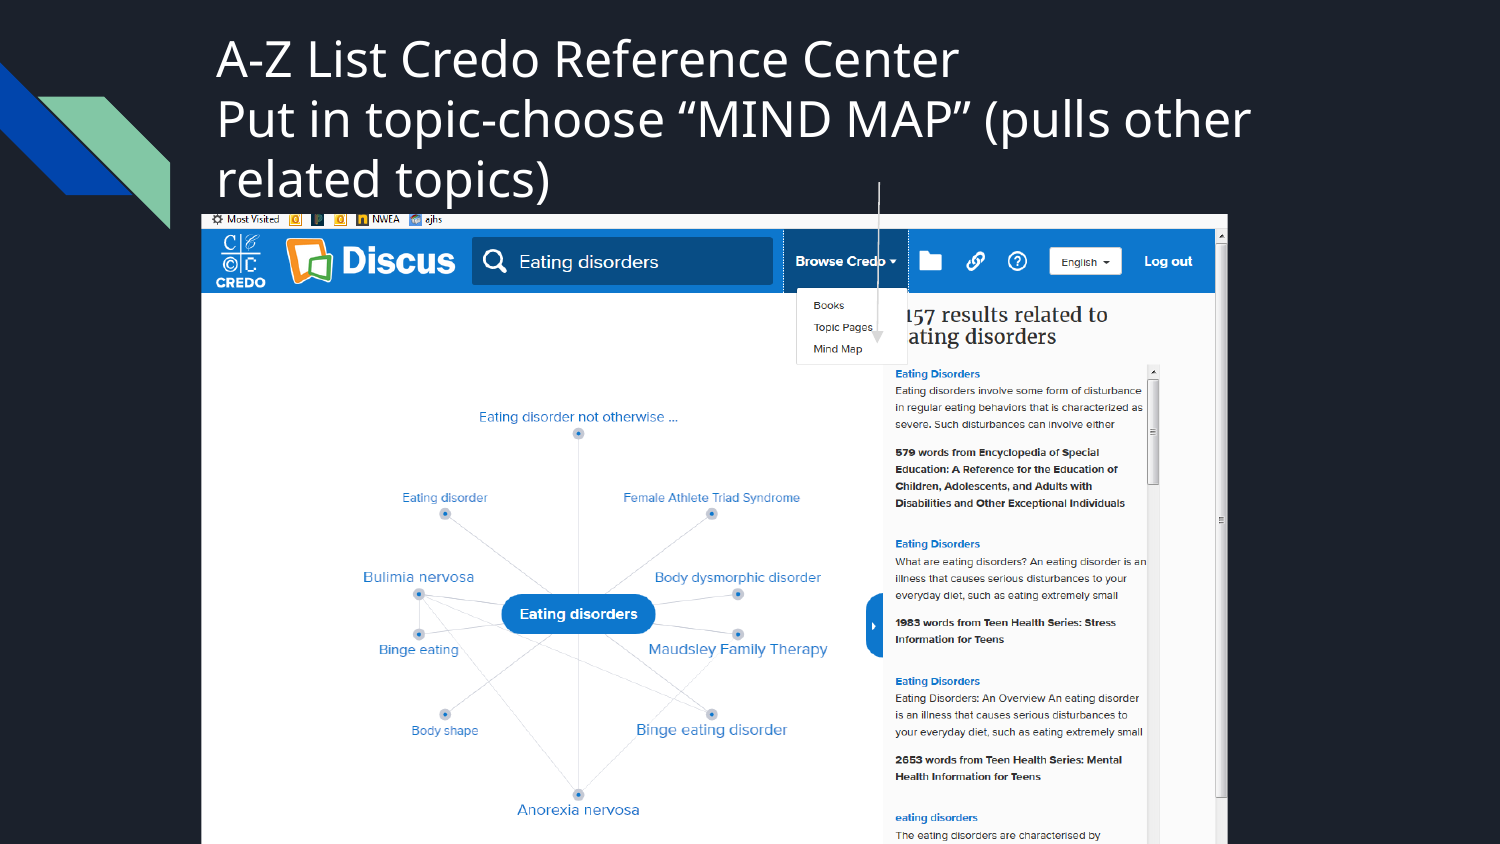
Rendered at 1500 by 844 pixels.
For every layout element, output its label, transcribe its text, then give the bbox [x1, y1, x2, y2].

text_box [876, 181, 880, 344]
picture [201, 214, 1228, 844]
picture [314, 214, 322, 224]
title A-Z List Credo Reference Center Put in topic-choose “MIND MAP” (pulls other related topics) [201, 12, 1357, 163]
